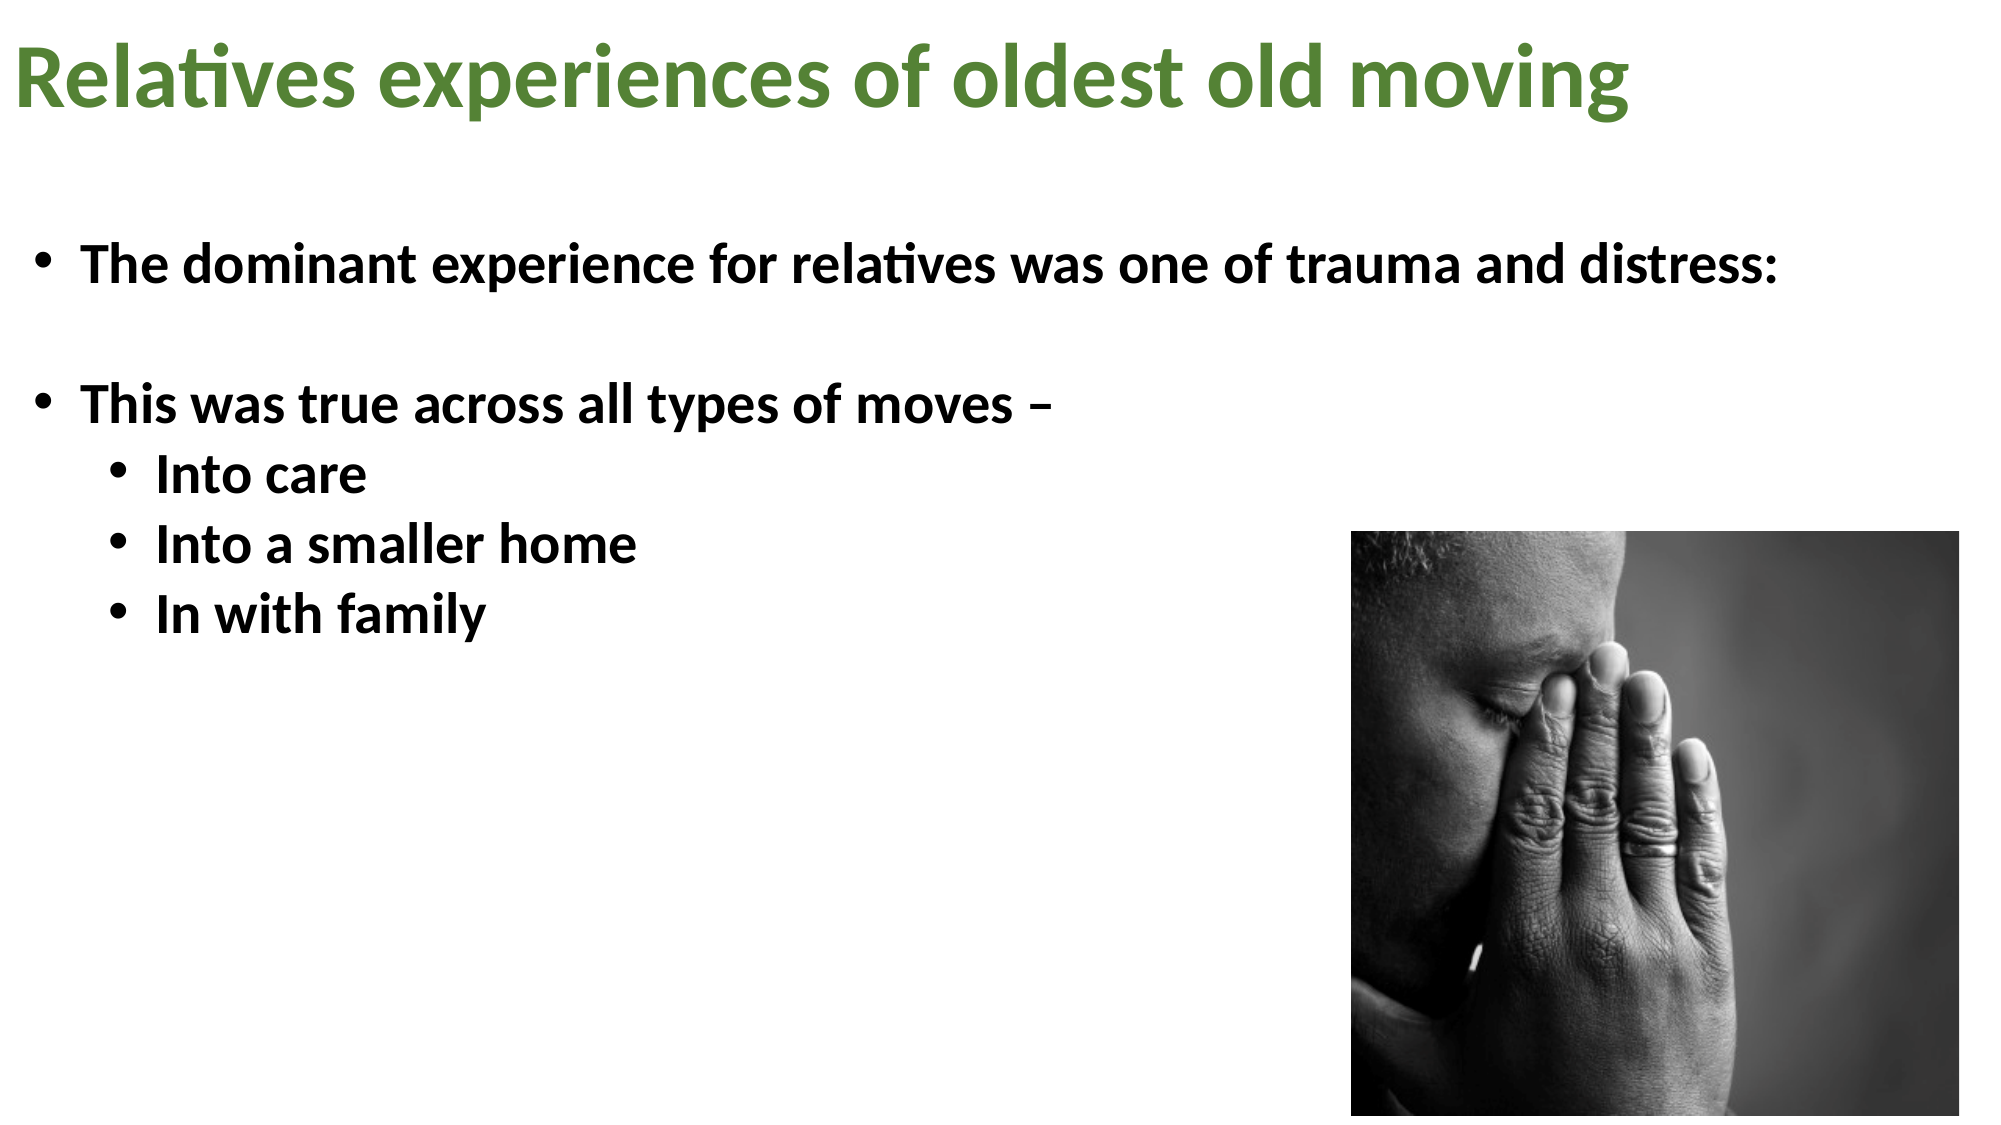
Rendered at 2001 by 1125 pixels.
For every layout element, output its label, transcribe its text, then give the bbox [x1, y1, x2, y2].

text_box The dominant experience for relatives was one of trauma and distress: This was true across all types of moves – Into care Into a smaller home In with family [18, 147, 1960, 813]
text_box Relatives experiences of oldest old moving [0, 8, 1819, 178]
picture [1344, 531, 1960, 1125]
